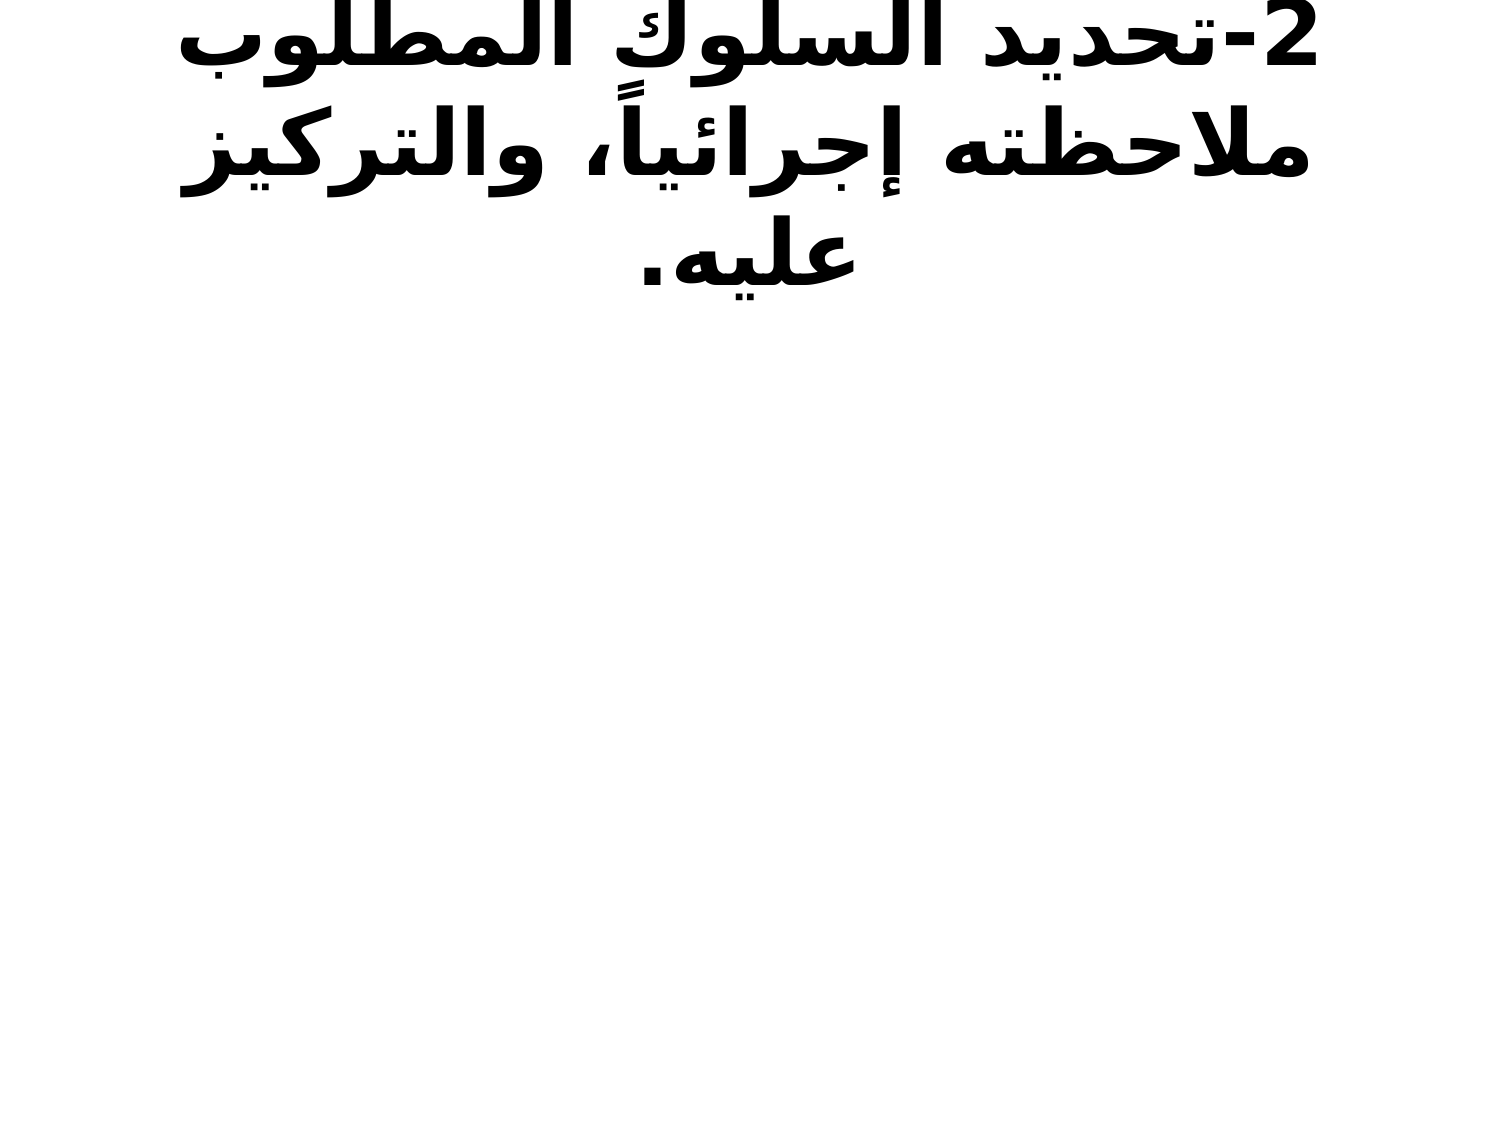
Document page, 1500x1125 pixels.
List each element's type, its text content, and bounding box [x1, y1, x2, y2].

title 2-تحديد السلوك المطلوب ملاحظته إجرائياً، والتركيز عليه. [75, 45, 1425, 233]
